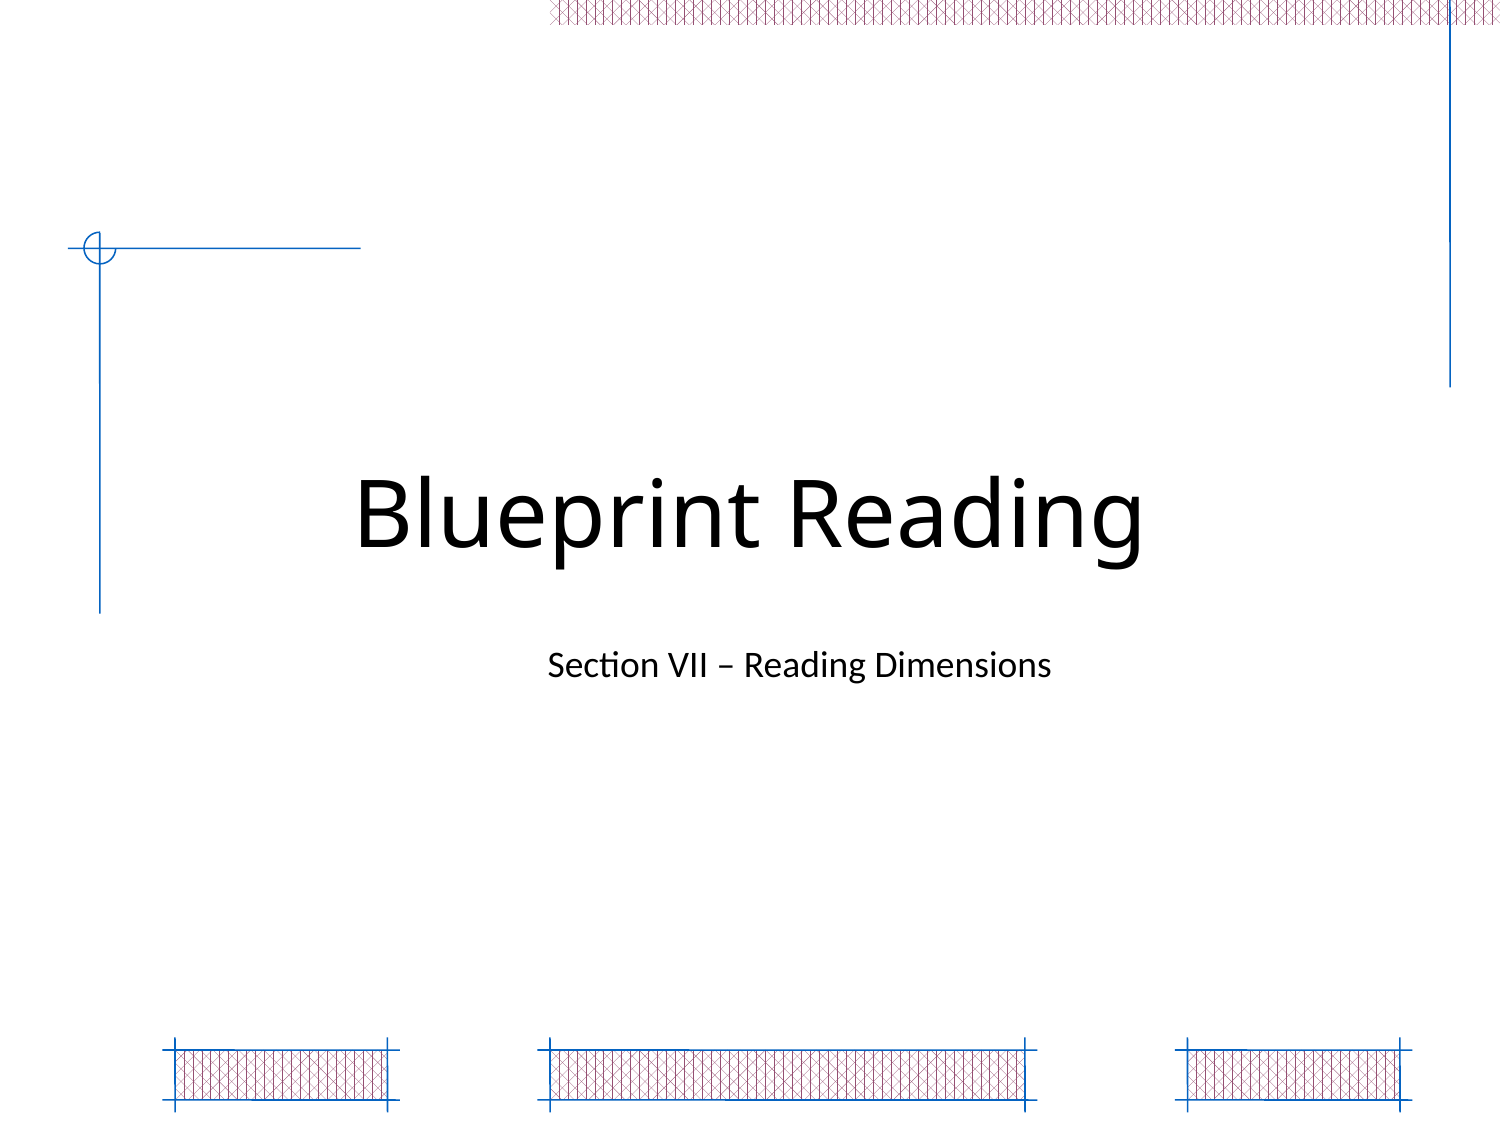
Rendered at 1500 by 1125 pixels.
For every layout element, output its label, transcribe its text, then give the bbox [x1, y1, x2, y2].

title Blueprint Reading [187, 184, 1313, 576]
subtitle Section VII – Reading Dimensions [162, 637, 1438, 925]
